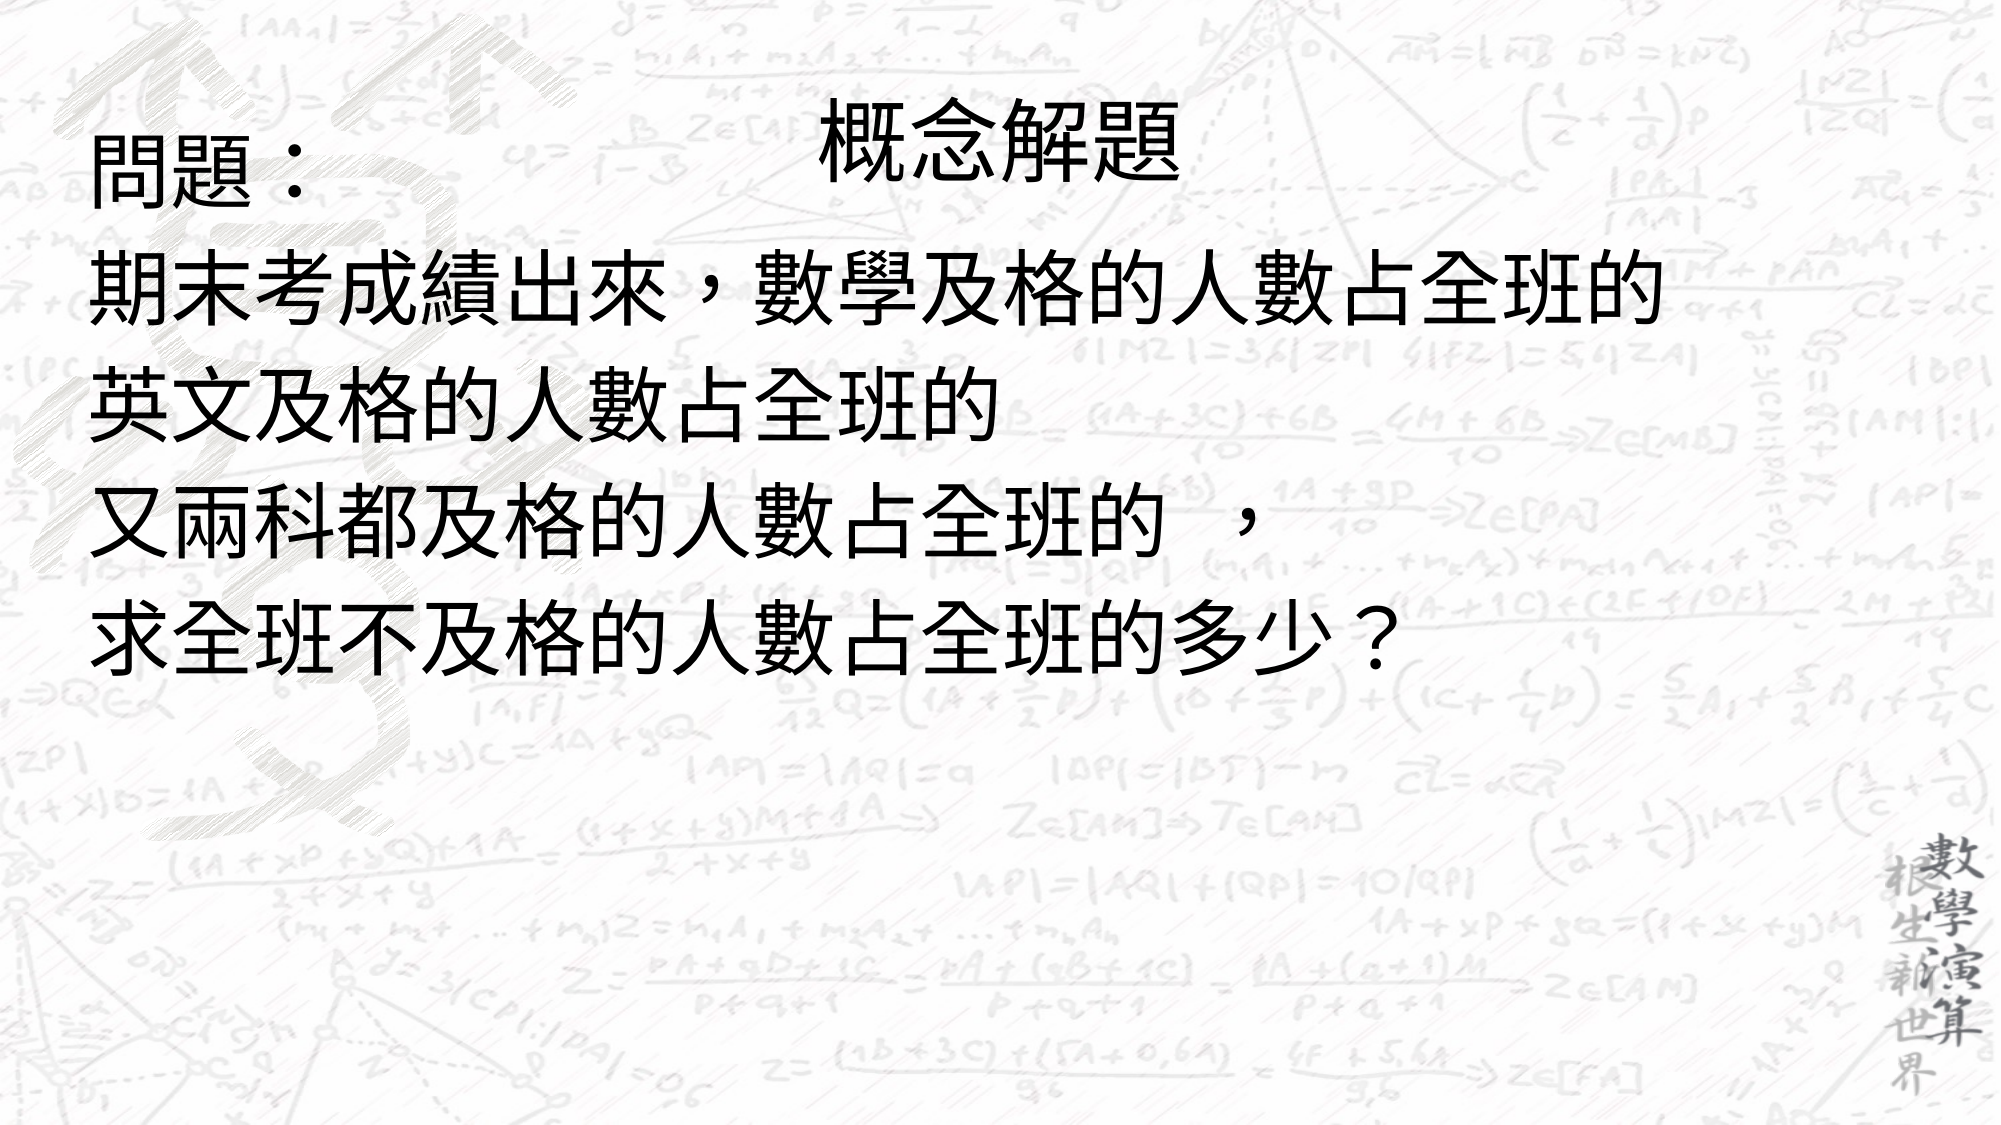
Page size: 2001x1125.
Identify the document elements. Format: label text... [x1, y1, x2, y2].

picture [0, 0, 2001, 1125]
title 概念解題 [99, 45, 1900, 233]
